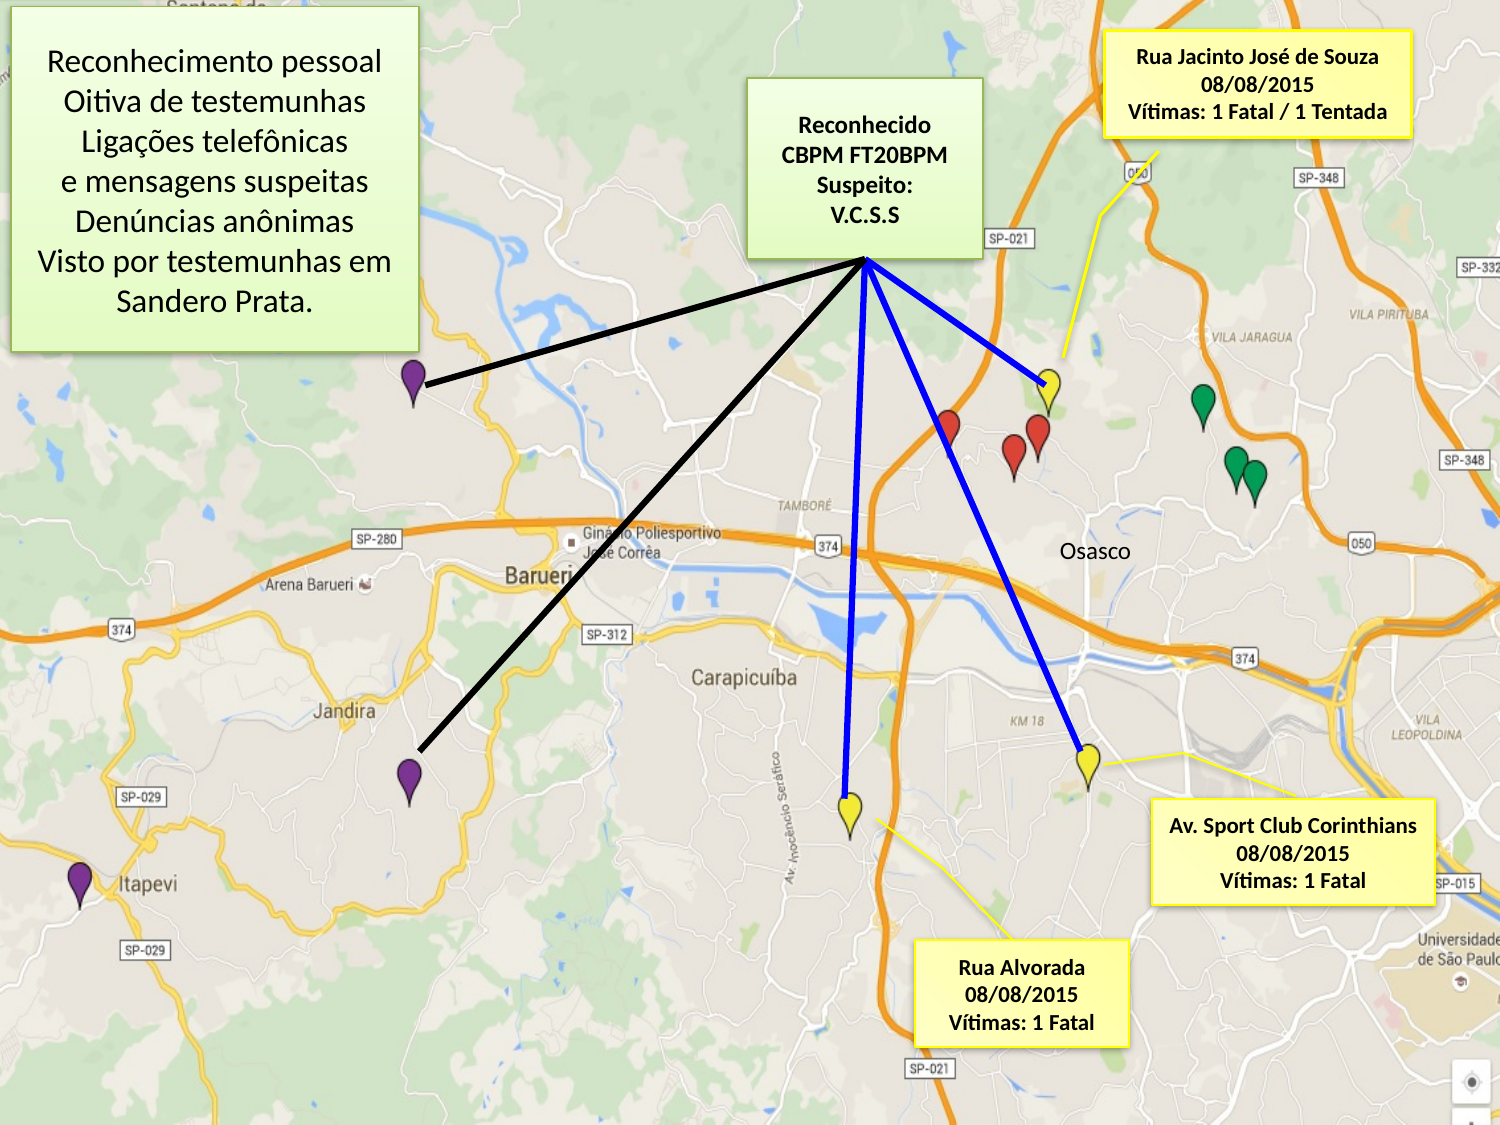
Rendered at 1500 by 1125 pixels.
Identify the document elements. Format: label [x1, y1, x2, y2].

text_box [844, 759, 866, 799]
picture [0, 0, 1500, 1125]
text_box [872, 258, 1081, 752]
text_box [418, 258, 866, 752]
text_box [868, 258, 1046, 386]
